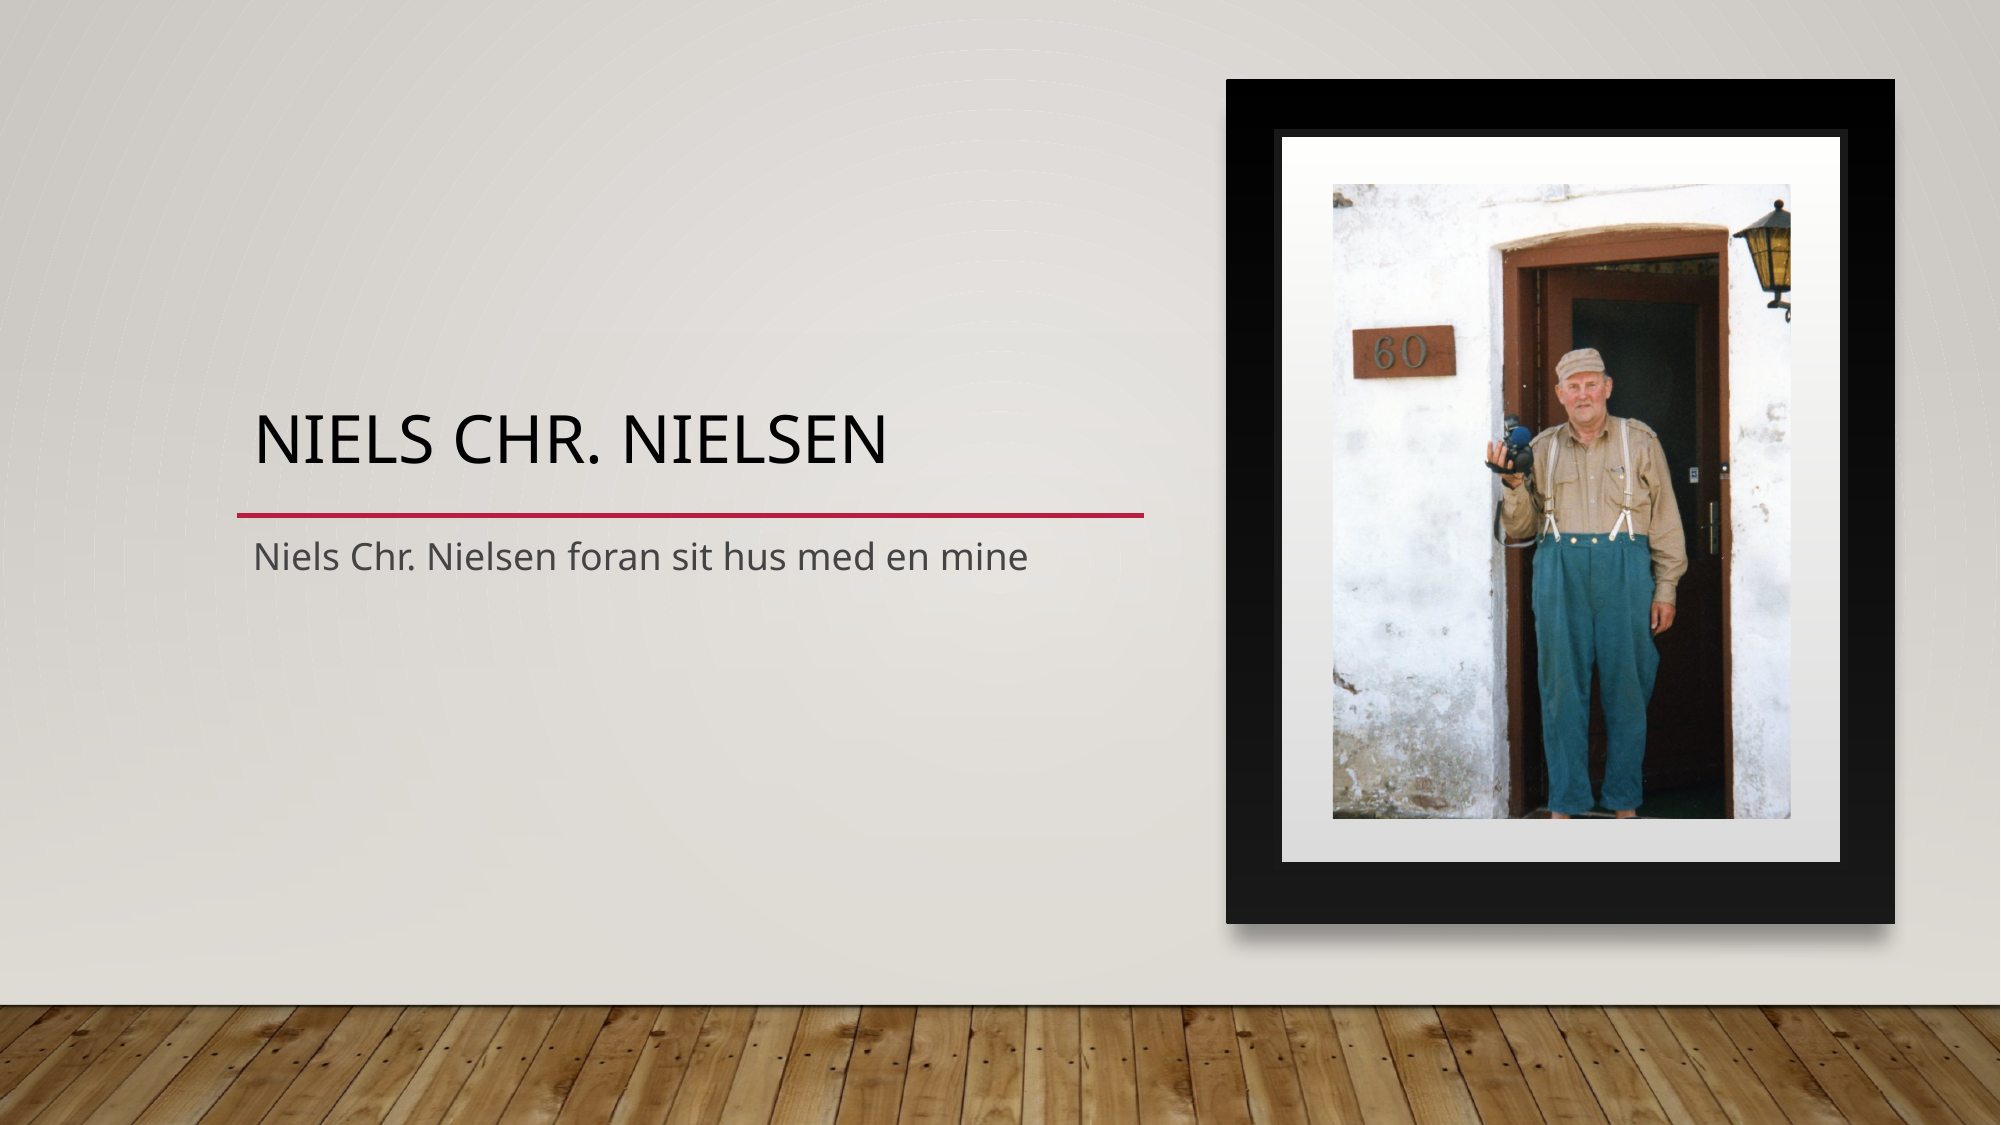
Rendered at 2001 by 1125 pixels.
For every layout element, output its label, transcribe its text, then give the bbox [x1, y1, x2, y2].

picture [0, 1005, 2000, 1125]
picture [1332, 183, 1791, 819]
title Niels Chr. Nielsen [238, 185, 1146, 486]
list Niels Chr. Nielsen foran sit hus med en mine [237, 516, 1145, 845]
